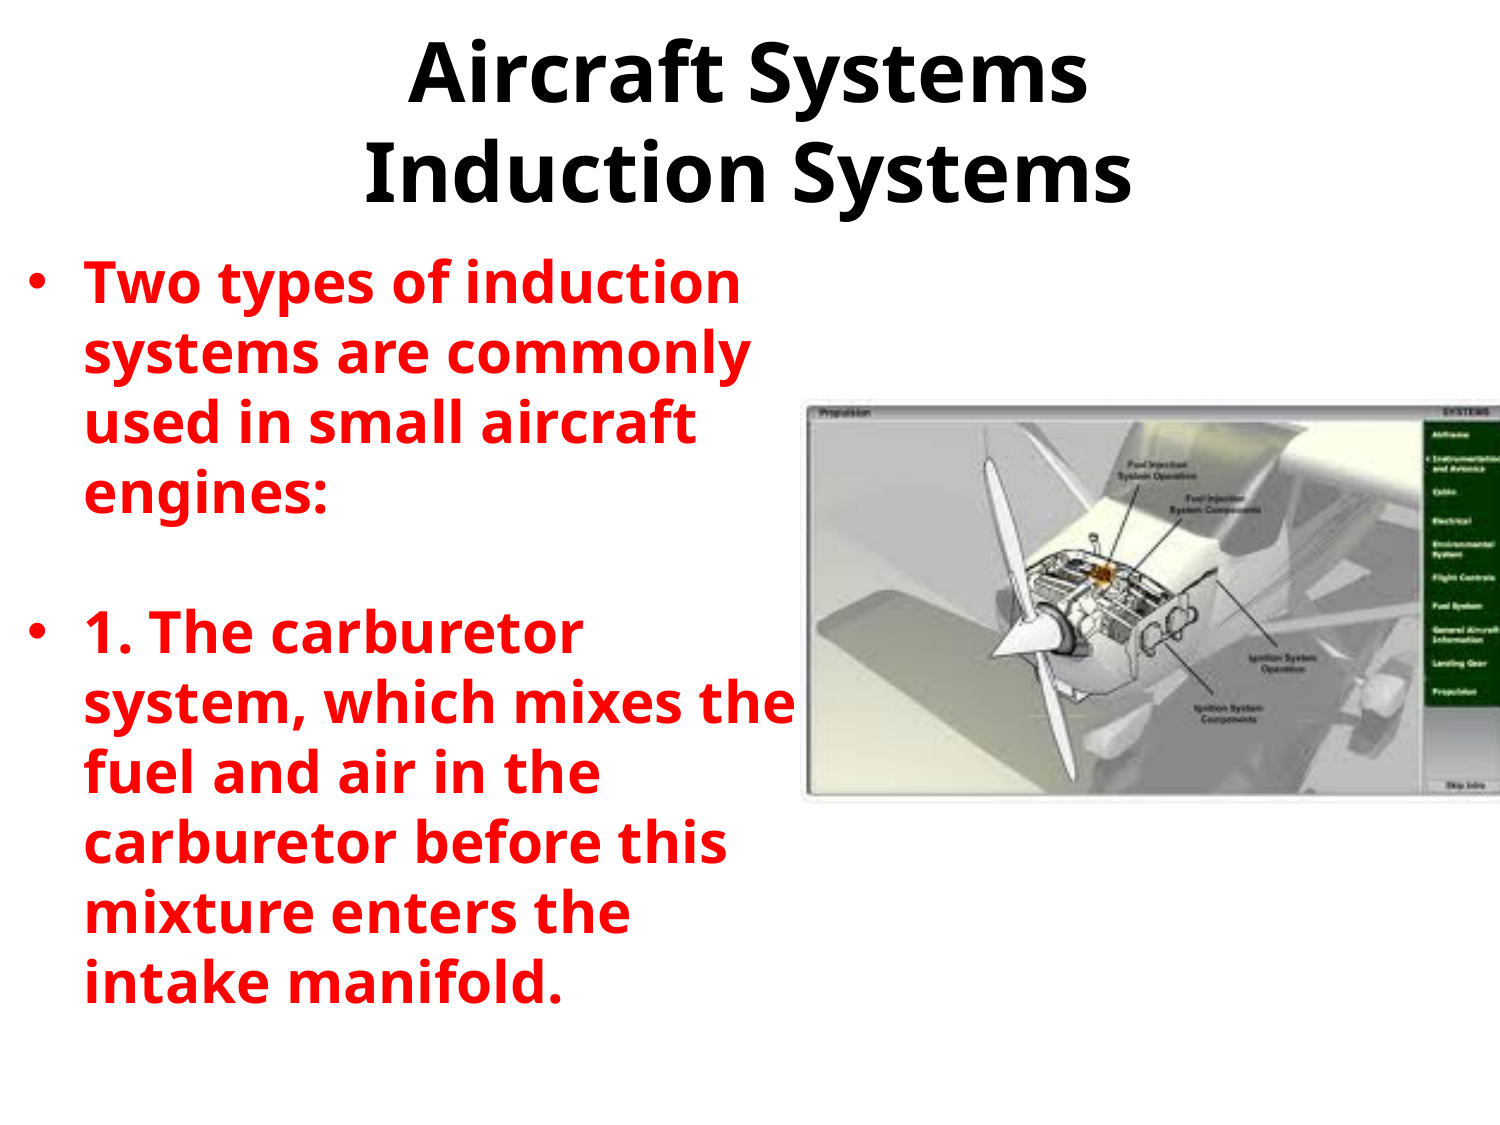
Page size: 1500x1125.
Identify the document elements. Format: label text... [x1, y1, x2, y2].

text_box Two types of induction systems are commonly used in small aircraft engines: 1. The carburetor system, which mixes the fuel and air in the carburetor before this mixture enters the intake manifold. [12, 237, 813, 1023]
title Aircraft Systems Induction Systems [75, 24, 1425, 213]
picture [799, 399, 1500, 805]
